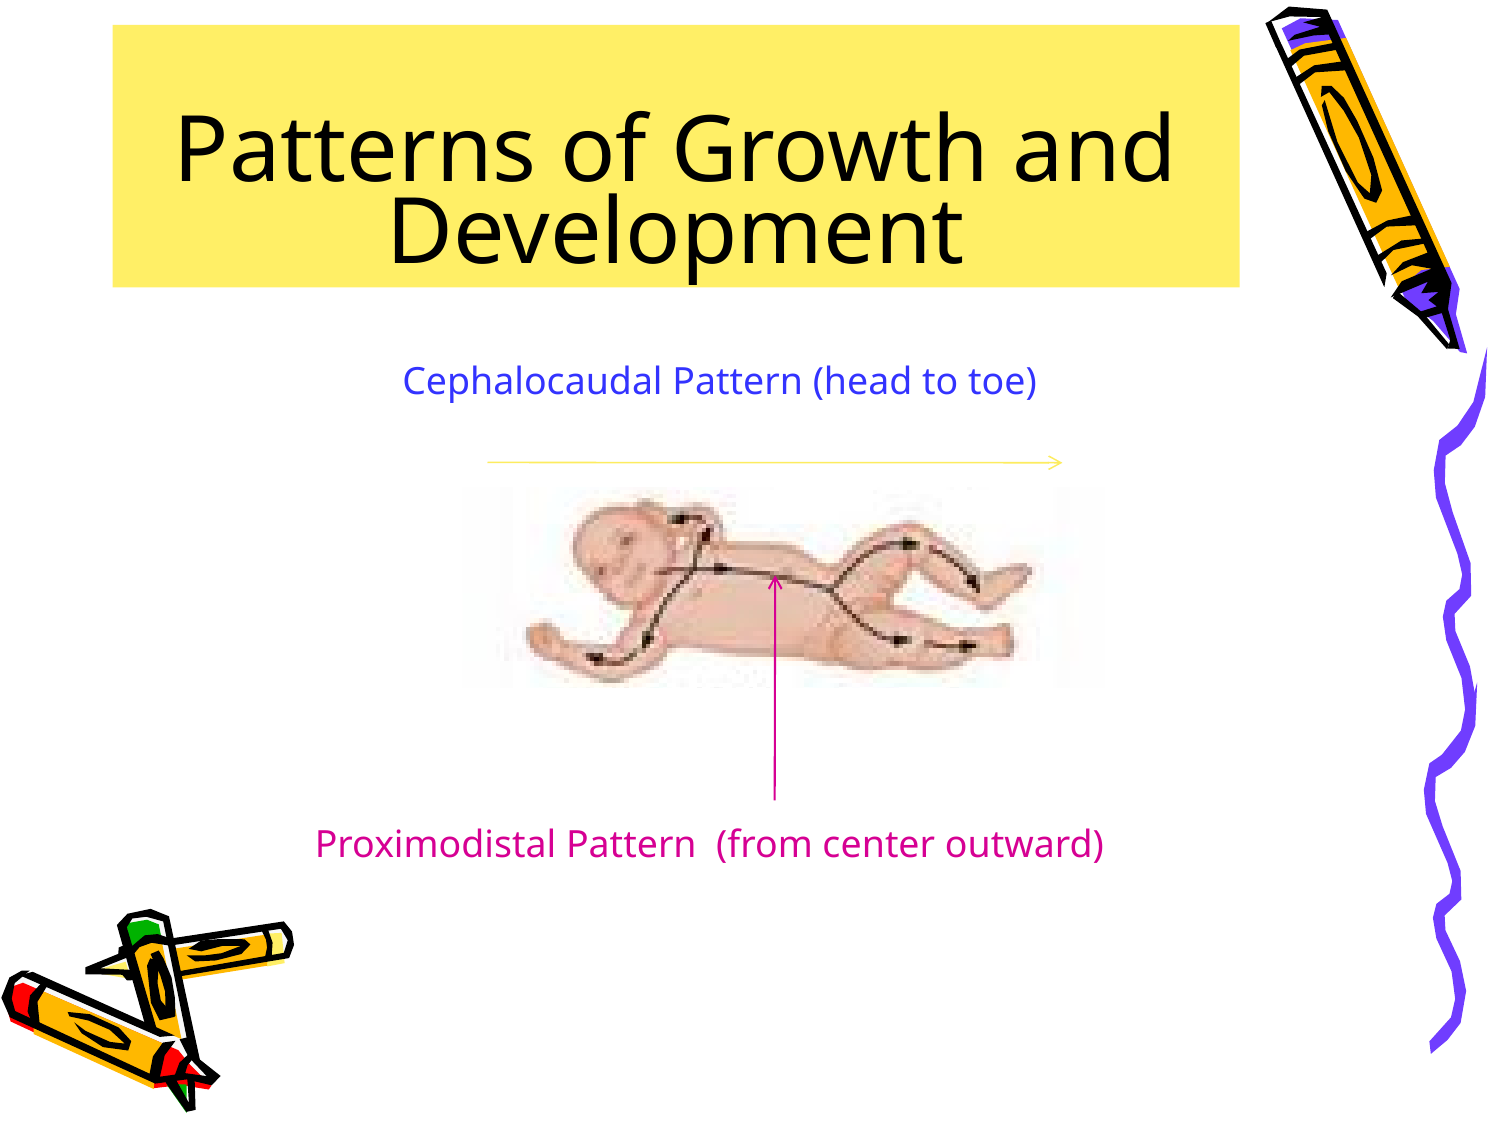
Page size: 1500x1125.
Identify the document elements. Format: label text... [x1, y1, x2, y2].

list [462, 487, 1106, 688]
title Patterns of Growth and Development [112, 24, 1240, 288]
text_box Proximodistal Pattern (from center outward) [299, 812, 1438, 873]
text_box Cephalocaudal Pattern (head to toe) [387, 349, 1238, 410]
